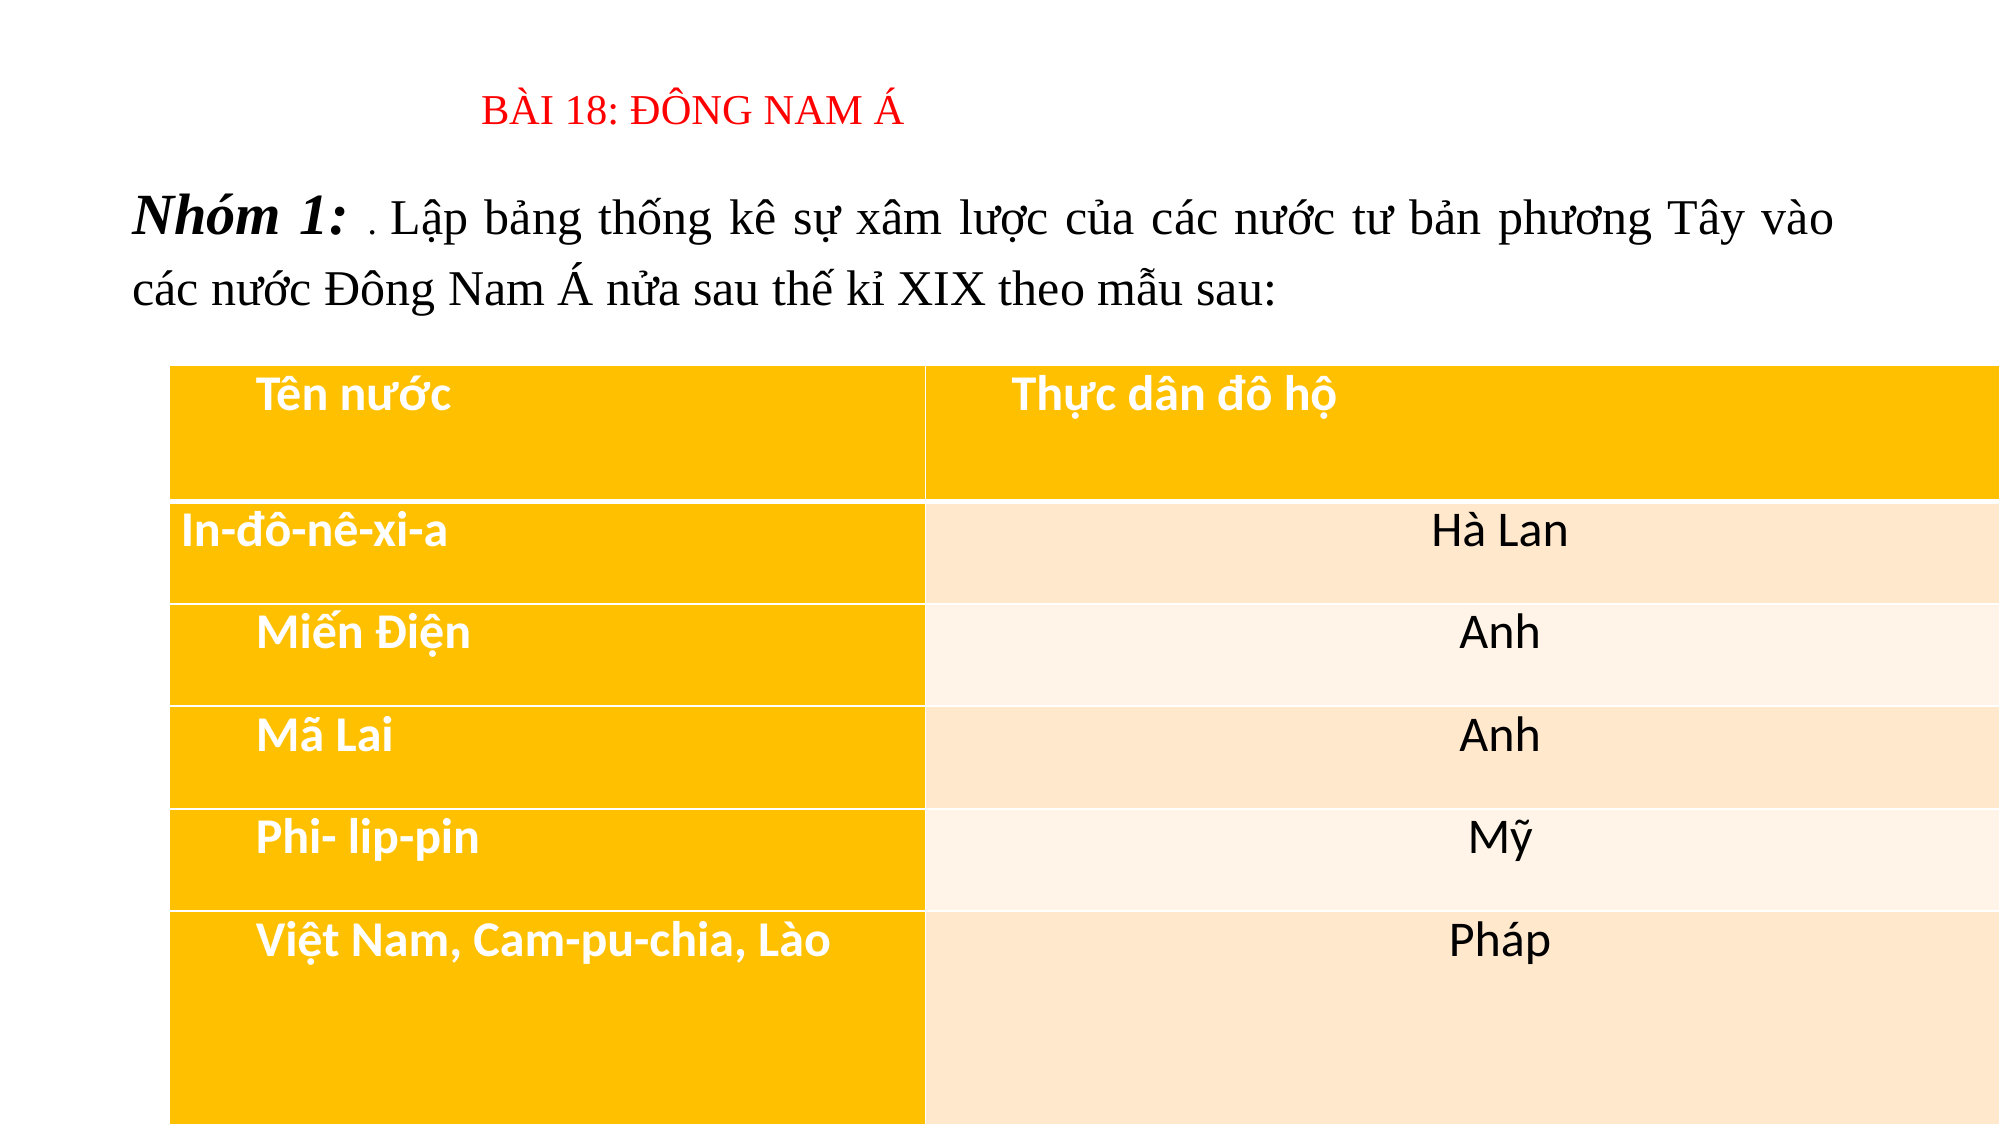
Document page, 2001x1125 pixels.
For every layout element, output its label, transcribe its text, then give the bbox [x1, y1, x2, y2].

title BÀI 18: ĐÔNG NAM Á [117, 80, 1268, 158]
table_cell Hà Lan [926, 504, 1999, 603]
table_cell Anh [926, 605, 1999, 705]
table_cell Phi- lip-pin [170, 810, 925, 910]
table_cell Miến Điện [170, 605, 925, 705]
table_cell Mỹ [926, 810, 1999, 910]
table_cell Việt Nam, Cam-pu-chia, Lào [170, 912, 925, 1124]
table_cell Pháp [926, 912, 1999, 1124]
table_cell In-đô-nê-xi-a [170, 504, 925, 603]
text_box Nhóm 1: . Lập bảng thống kê sự xâm lược của các nước tư bản phương Tây vào các nước Đông Nam Á nửa sau thế kỉ XIX theo mẫu sau: [117, 158, 1851, 323]
table_cell Anh [926, 707, 1999, 808]
table_cell Mã Lai [170, 707, 925, 808]
table_header Thực dân đô hộ [926, 366, 1999, 499]
table_header Tên nước [170, 366, 925, 499]
